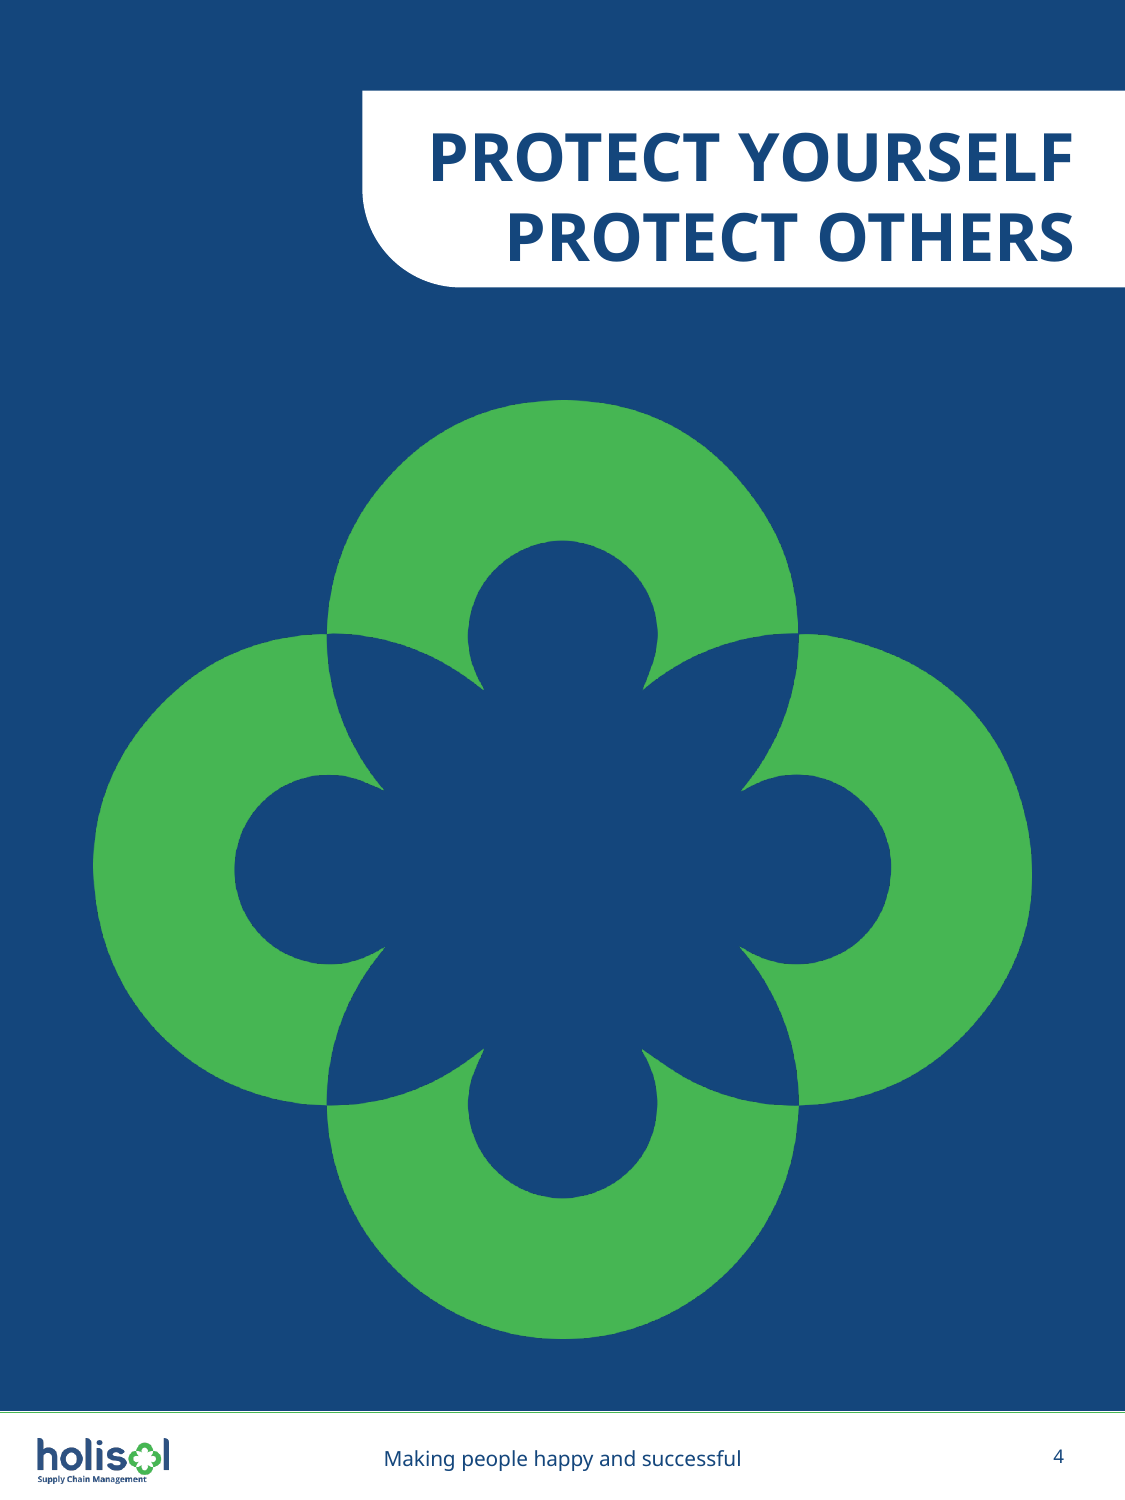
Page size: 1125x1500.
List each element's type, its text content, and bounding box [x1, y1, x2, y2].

picture [37, 1438, 168, 1484]
text_box [360, 88, 1125, 290]
text_box [0, 0, 1125, 1411]
slide_number 4 [612, 1428, 1080, 1488]
text_box PROTECT YOURSELF PROTECT OTHERS [187, 107, 1091, 282]
picture [93, 400, 1032, 1339]
footer Making people happy and successful [168, 1427, 957, 1488]
